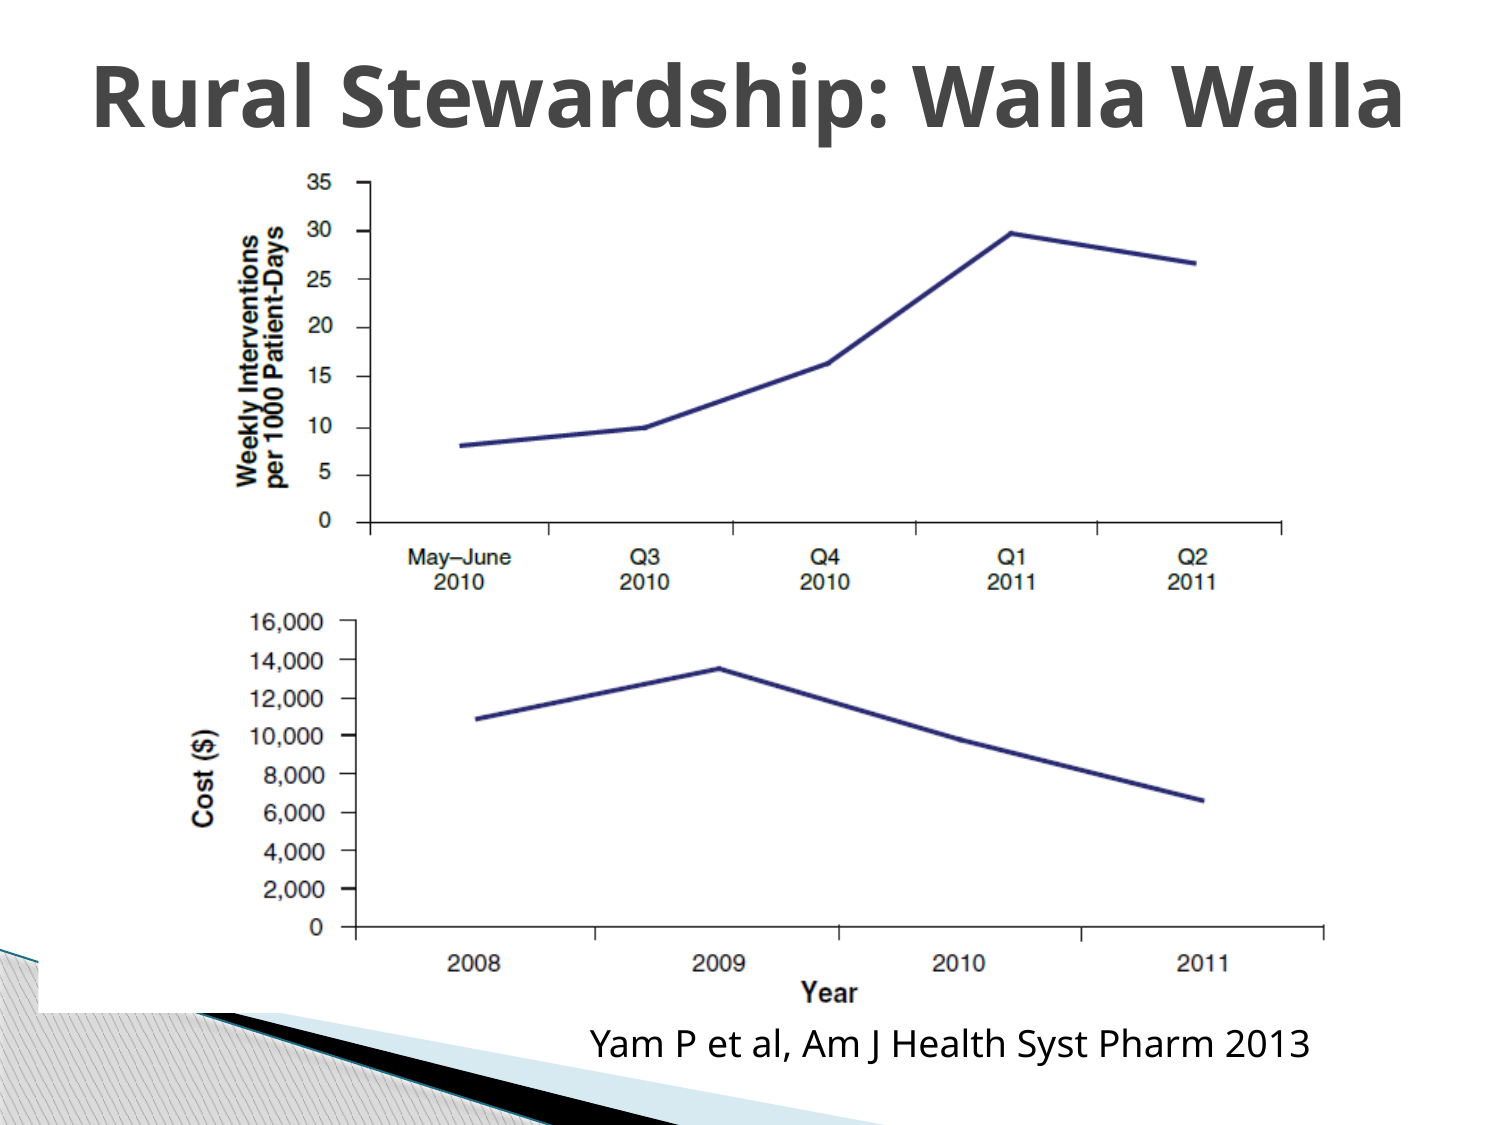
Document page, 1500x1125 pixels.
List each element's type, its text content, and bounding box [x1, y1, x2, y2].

title Rural Stewardship: Walla Walla [75, 0, 1425, 153]
text_box Yam P et al, Am J Health Syst Pharm 2013 [574, 1024, 1388, 1073]
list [74, 153, 1426, 593]
picture [37, 593, 1462, 1013]
